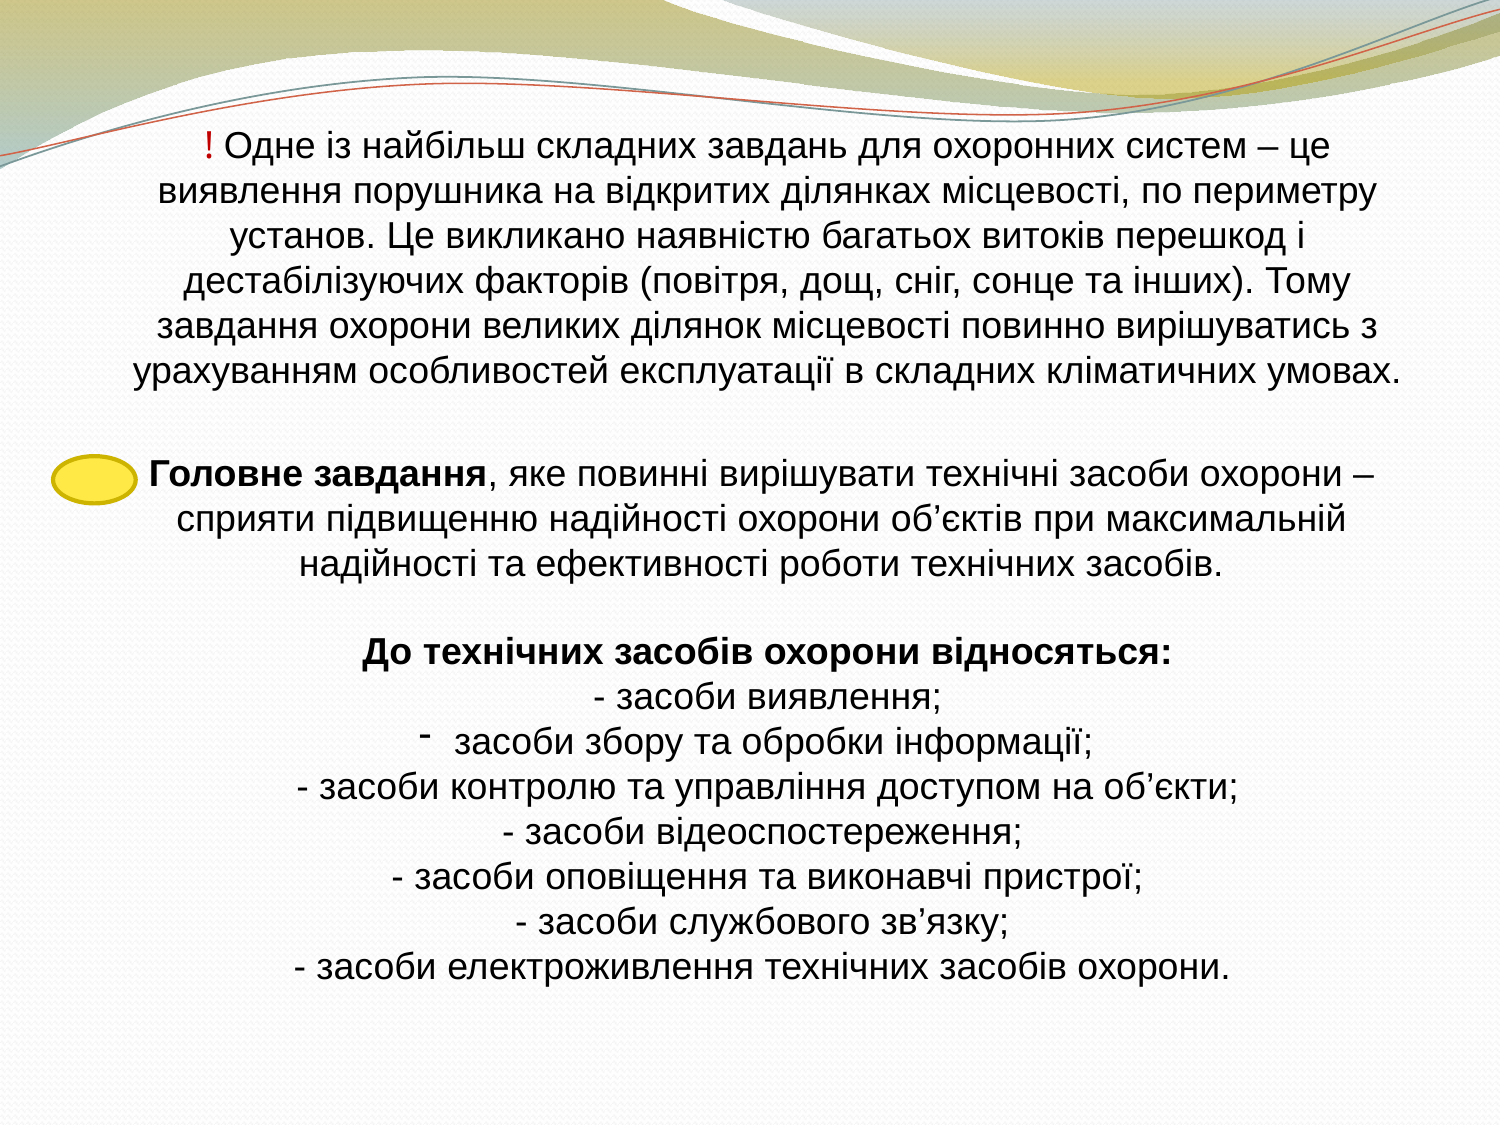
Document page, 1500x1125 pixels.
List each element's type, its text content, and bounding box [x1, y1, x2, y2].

text_box До технічних засобів охорони відносяться: - засоби виявлення; засоби збору та обробки інформації; - засоби контролю та управління доступом на об’єкти; - засоби відеоспостереження; - засоби оповіщення та виконавчі пристрої; - засоби службового зв’язку; - засоби електроживлення технічних засобів охорони. [100, 574, 1436, 994]
text_box ! Одне із найбільш складних завдань для охоронних систем – це виявлення порушника на відкритих ділянках місцевості, по периметру установ. Це викликано наявністю багатьох витоків перешкод і дестабілізуючих факторів (повітря, дощ, сніг, сонце та інших). Тому завдання охорони великих ділянок місцевості повинно вирішуватись з урахуванням особливостей експлуатації в складних кліматичних умовах. [100, 113, 1436, 399]
text_box [50, 454, 138, 506]
text_box Головне завдання, яке повинні вирішувати технічні засоби охорони – сприяти підвищенню надійності охорони об’єктів при максимальній надійності та ефективності роботи технічних засобів. [100, 397, 1424, 574]
